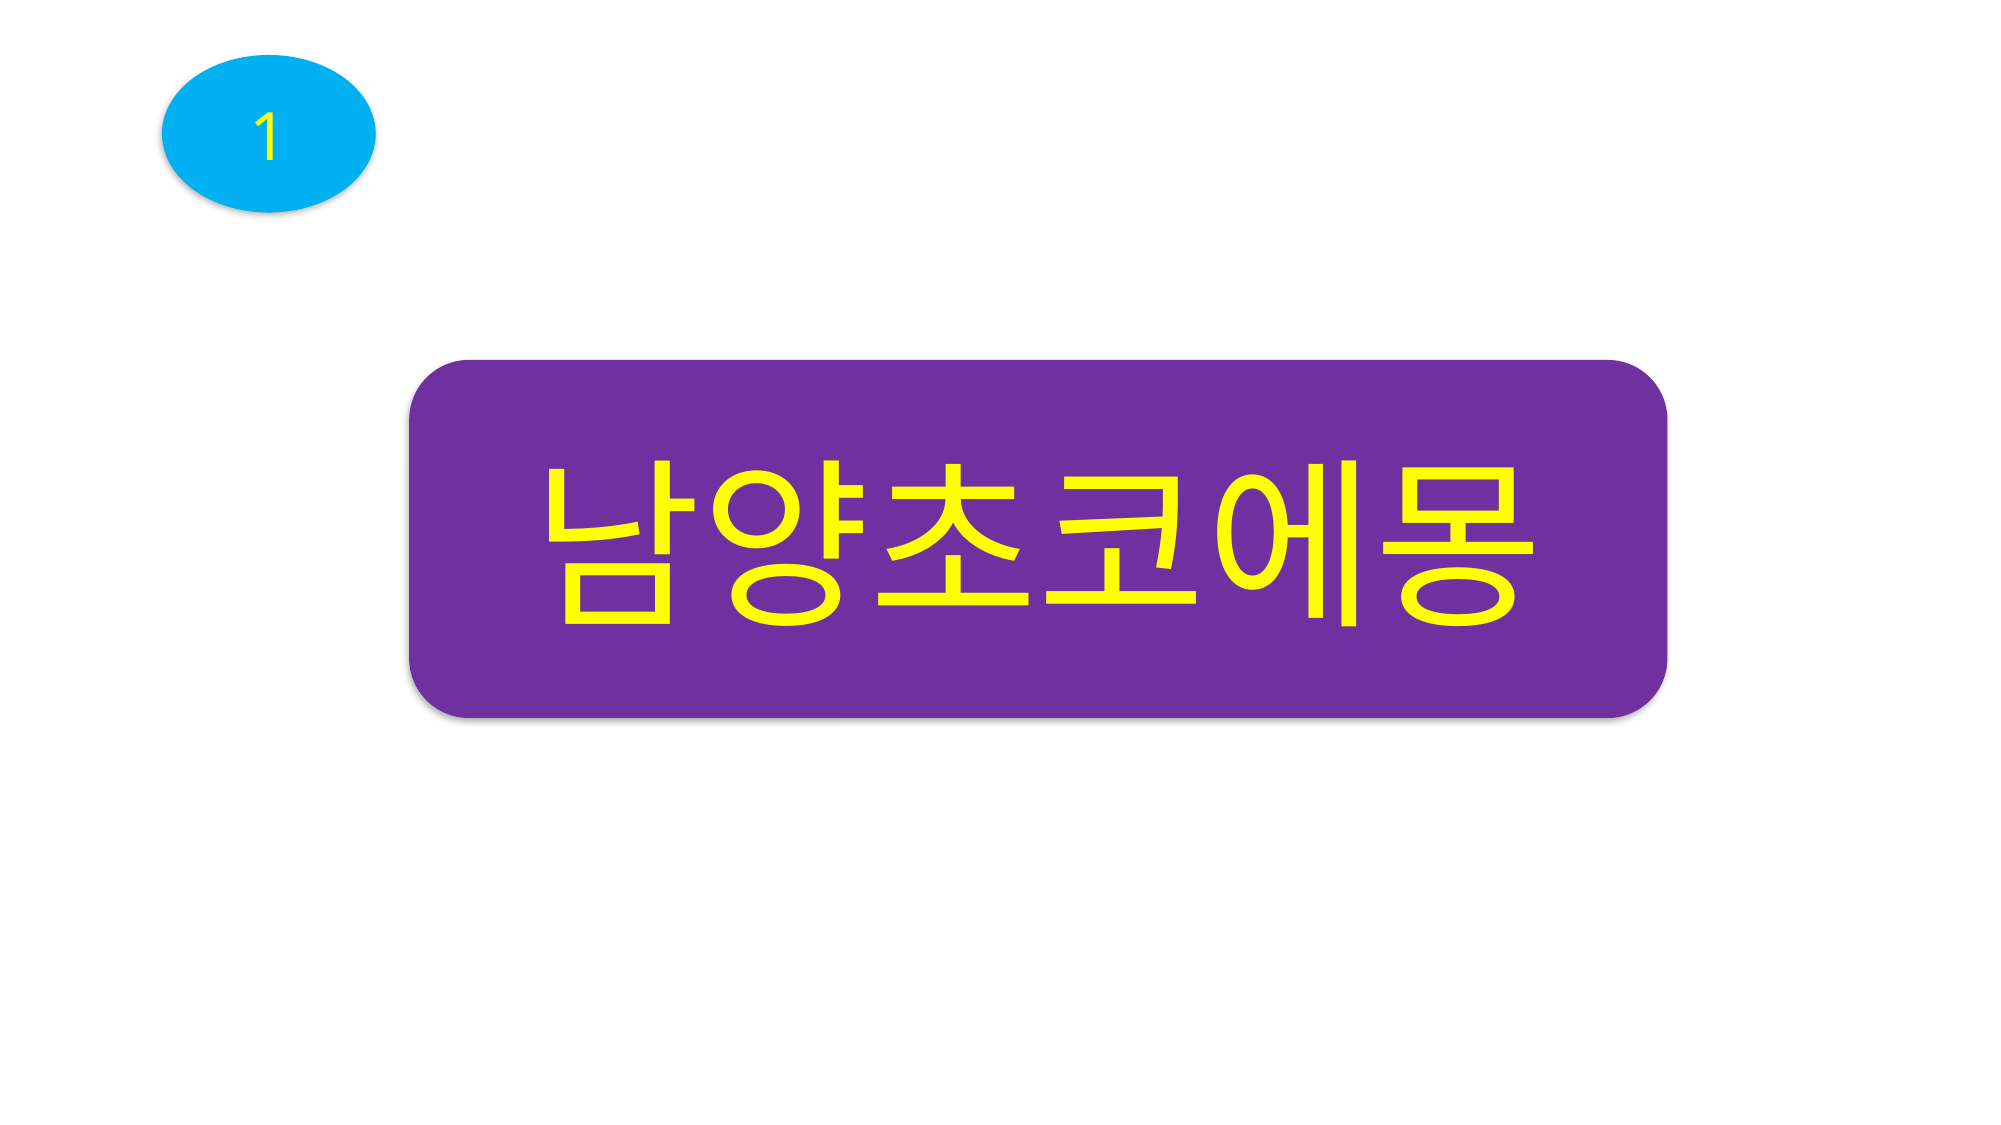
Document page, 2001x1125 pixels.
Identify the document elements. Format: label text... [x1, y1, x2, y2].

text_box 1 [159, 52, 378, 215]
text_box 남양초코에몽 [407, 357, 1670, 721]
